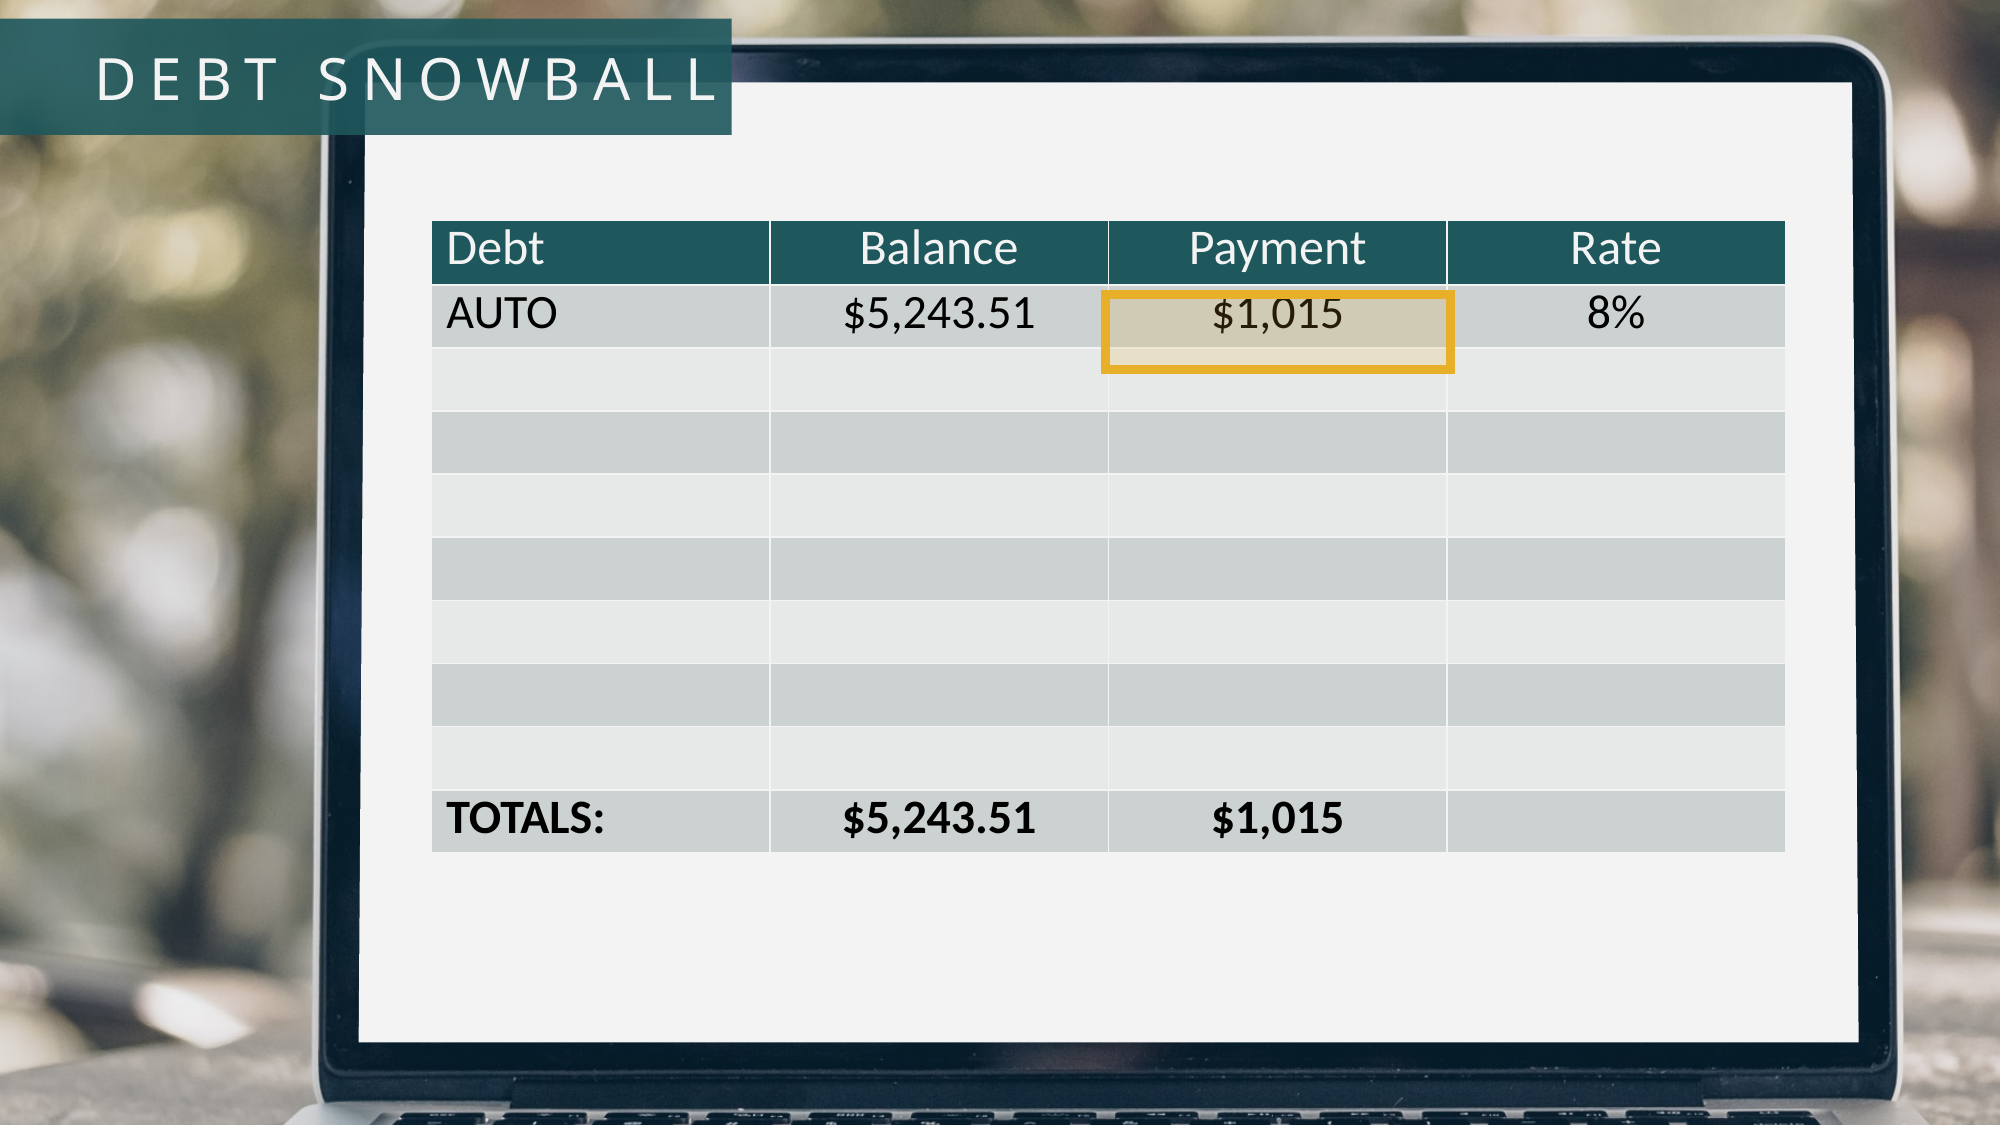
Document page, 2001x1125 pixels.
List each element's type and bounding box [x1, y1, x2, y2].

text_box [0, 0, 2000, 1125]
